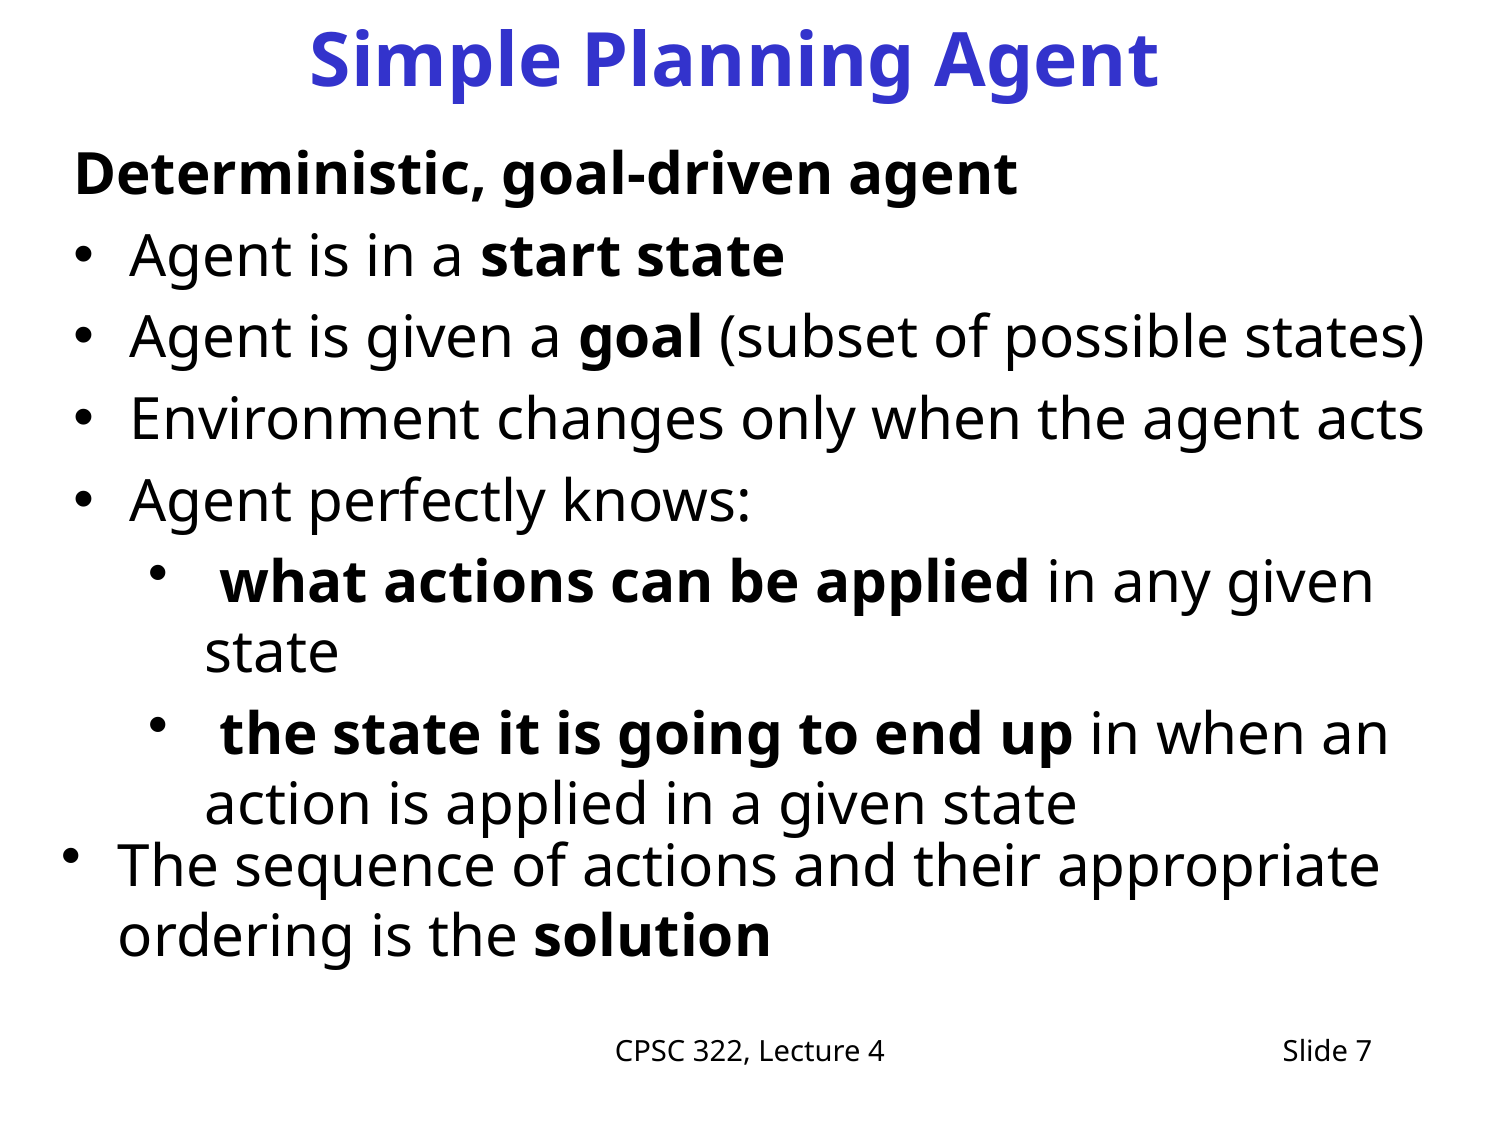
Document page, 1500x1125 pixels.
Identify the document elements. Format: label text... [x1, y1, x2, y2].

text_box The sequence of actions and their appropriate ordering is the solution [46, 820, 1435, 1008]
title Simple Planning Agent [34, 0, 1436, 113]
footer CPSC 322, Lecture 4 [512, 1024, 988, 1101]
slide_number Slide 7 [1074, 1024, 1388, 1101]
text_box Deterministic, goal-driven agent Agent is in a start state Agent is given a goal (subset of possible states) Environment changes only when the agent acts Agent perfectly knows: what actions can be applied in any given state the state it is going to end up in when an action is applied in a given state [58, 128, 1447, 472]
